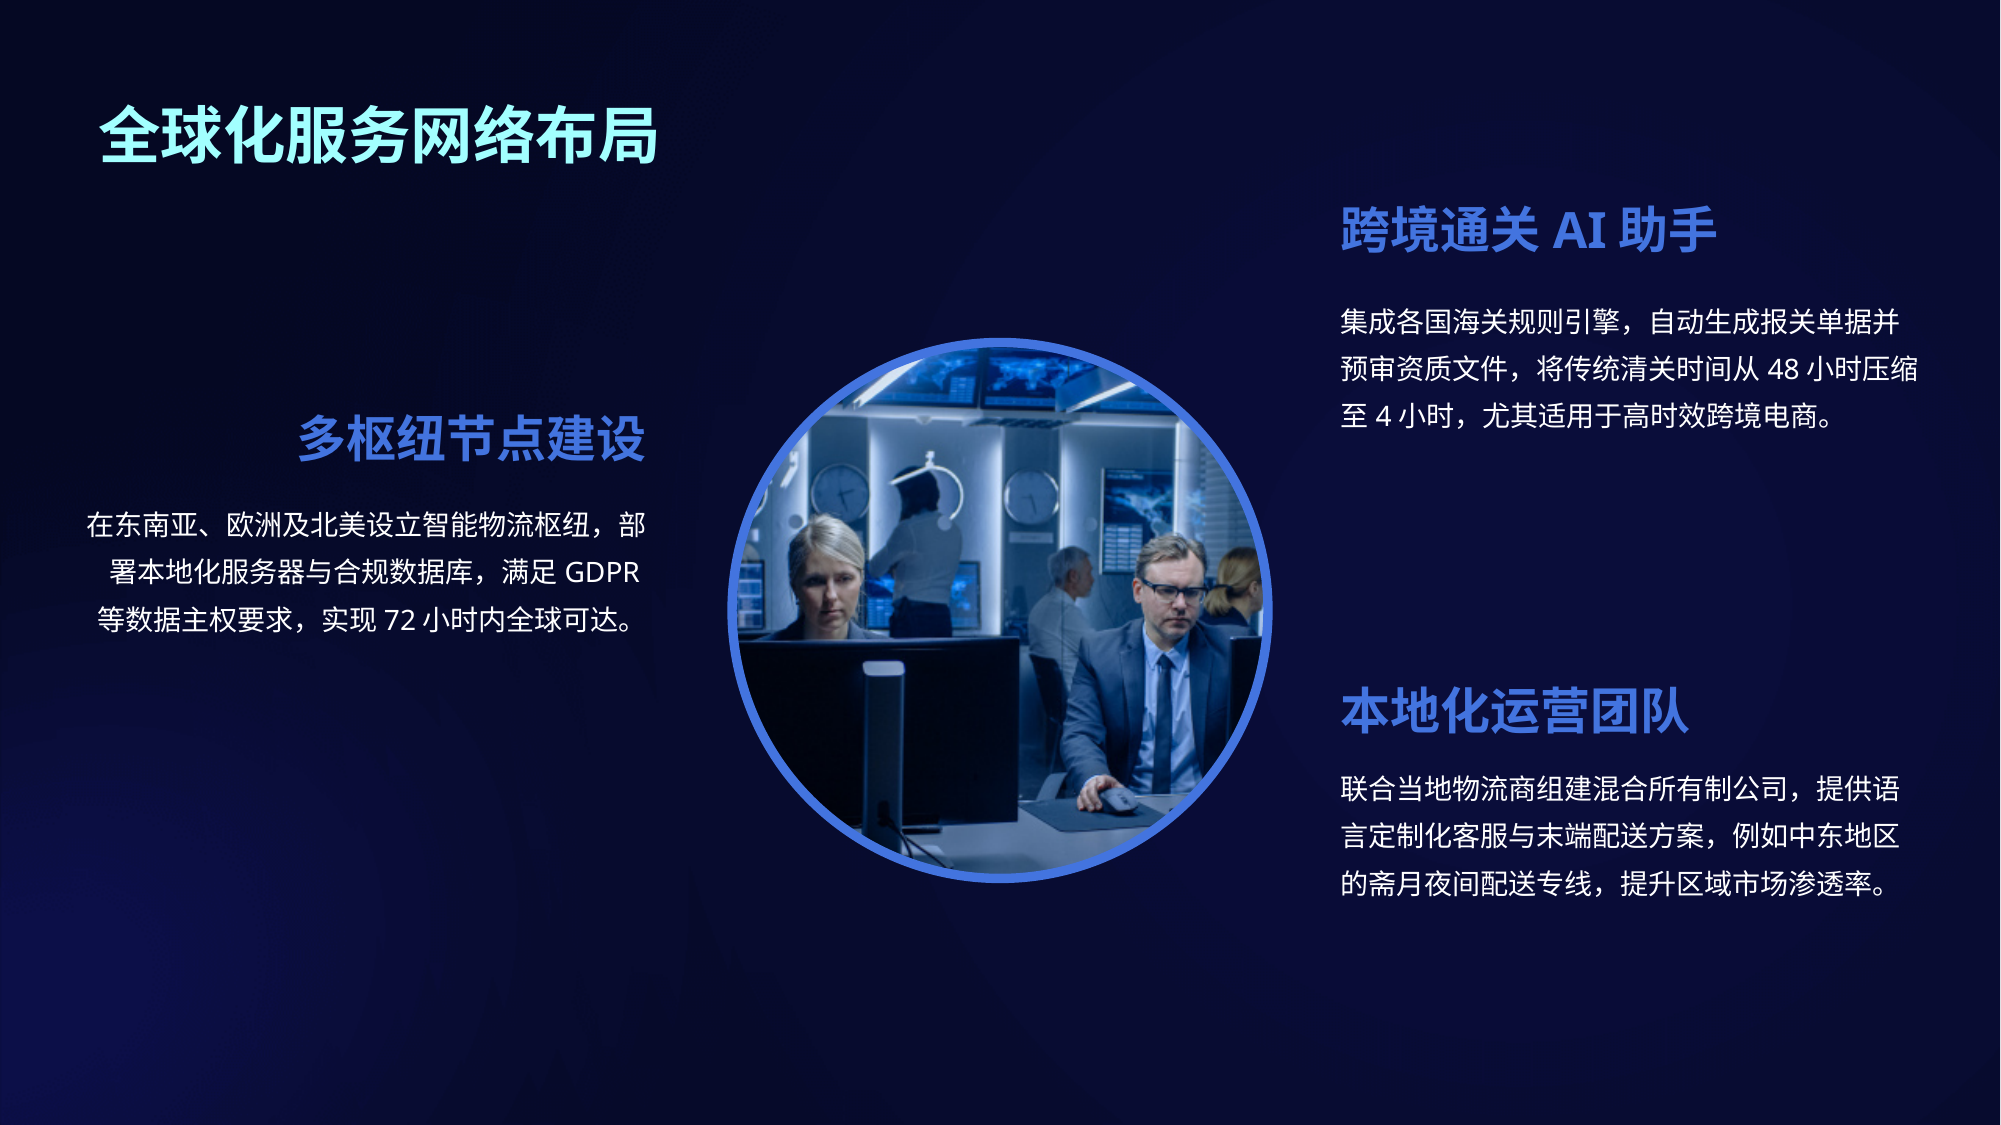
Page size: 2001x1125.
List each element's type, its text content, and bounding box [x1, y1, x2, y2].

text_box 全球化服务网络布局 [78, 43, 1922, 194]
picture [0, 0, 2001, 1125]
text_box 集成各国海关规则引擎，自动生成报关单据并预审资质文件，将传统清关时间从48小时压缩至4小时，尤其适用于高时效跨境电商。 [1322, 281, 1945, 605]
text_box 在东南亚、欧洲及北美设立智能物流枢纽，部署本地化服务器与合规数据库，满足GDPR等数据主权要求，实现72小时内全球可达。 [65, 484, 666, 832]
text_box 本地化运营团队 [1322, 659, 1866, 748]
text_box 跨境通关AI助手 [1322, 194, 1866, 283]
text_box 联合当地物流商组建混合所有制公司，提供语言定制化客服与末端配送方案，例如中东地区的斋月夜间配送专线，提升区域市场渗透率。 [1322, 748, 1945, 1077]
text_box 多枢纽节点建设 [121, 378, 666, 484]
